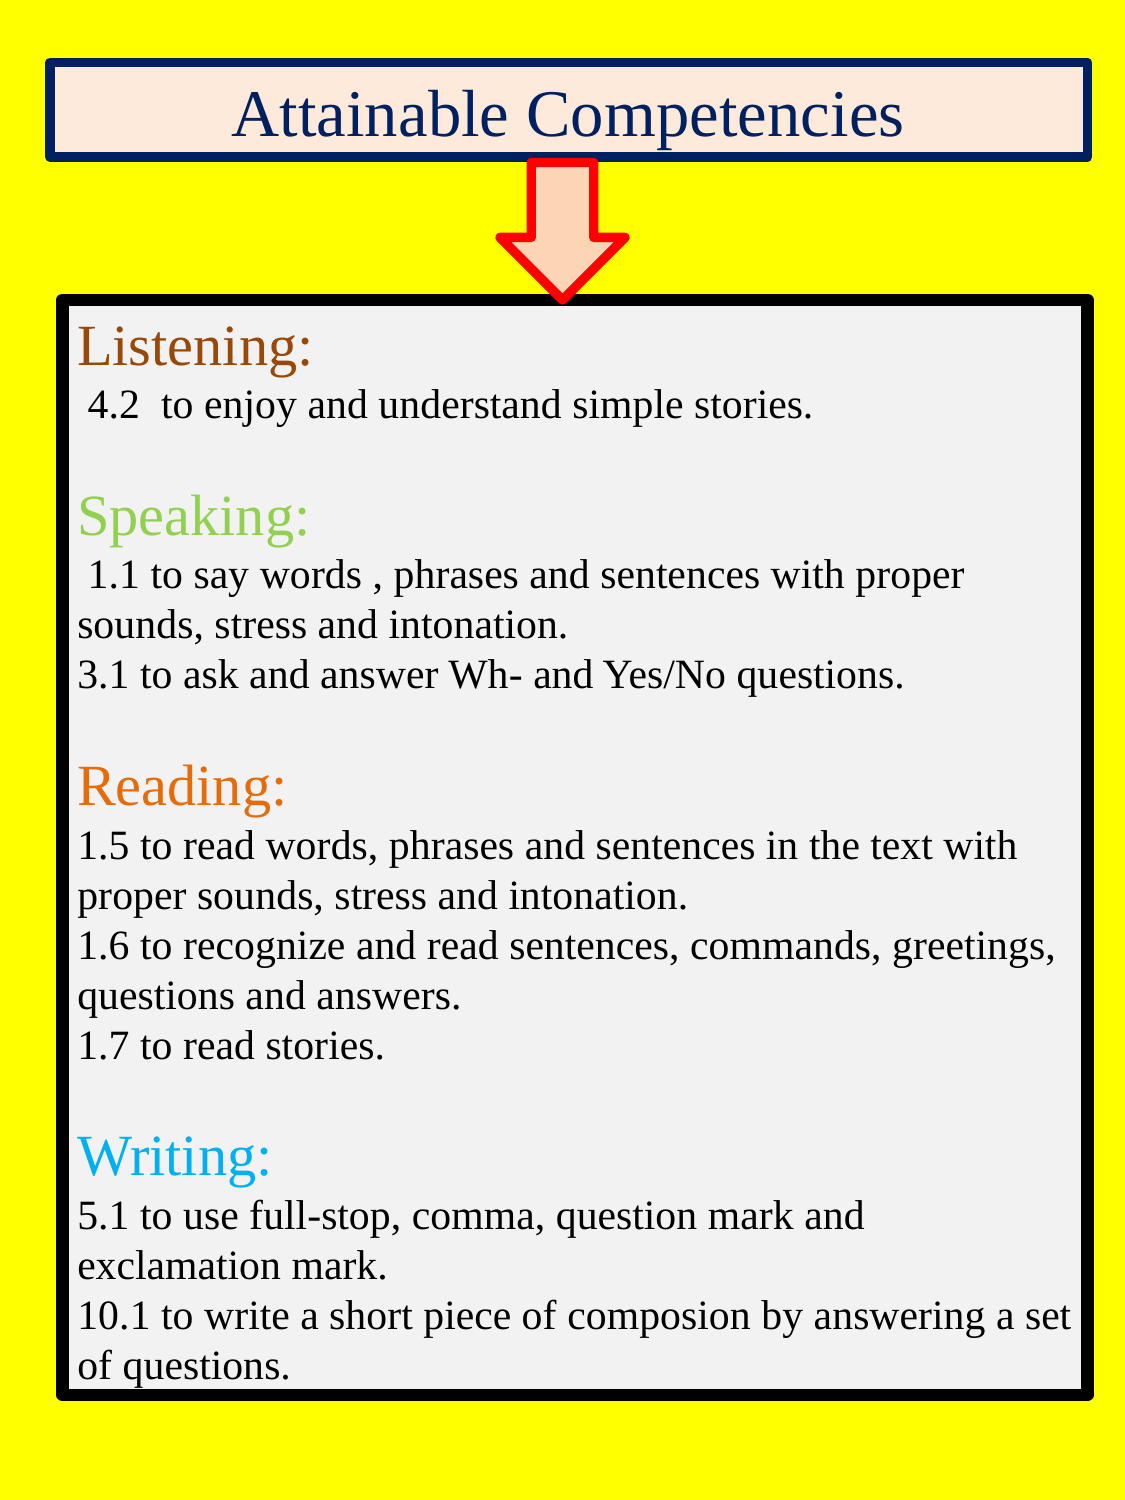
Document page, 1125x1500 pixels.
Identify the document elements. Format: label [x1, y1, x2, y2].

text_box [49, 62, 1088, 1406]
